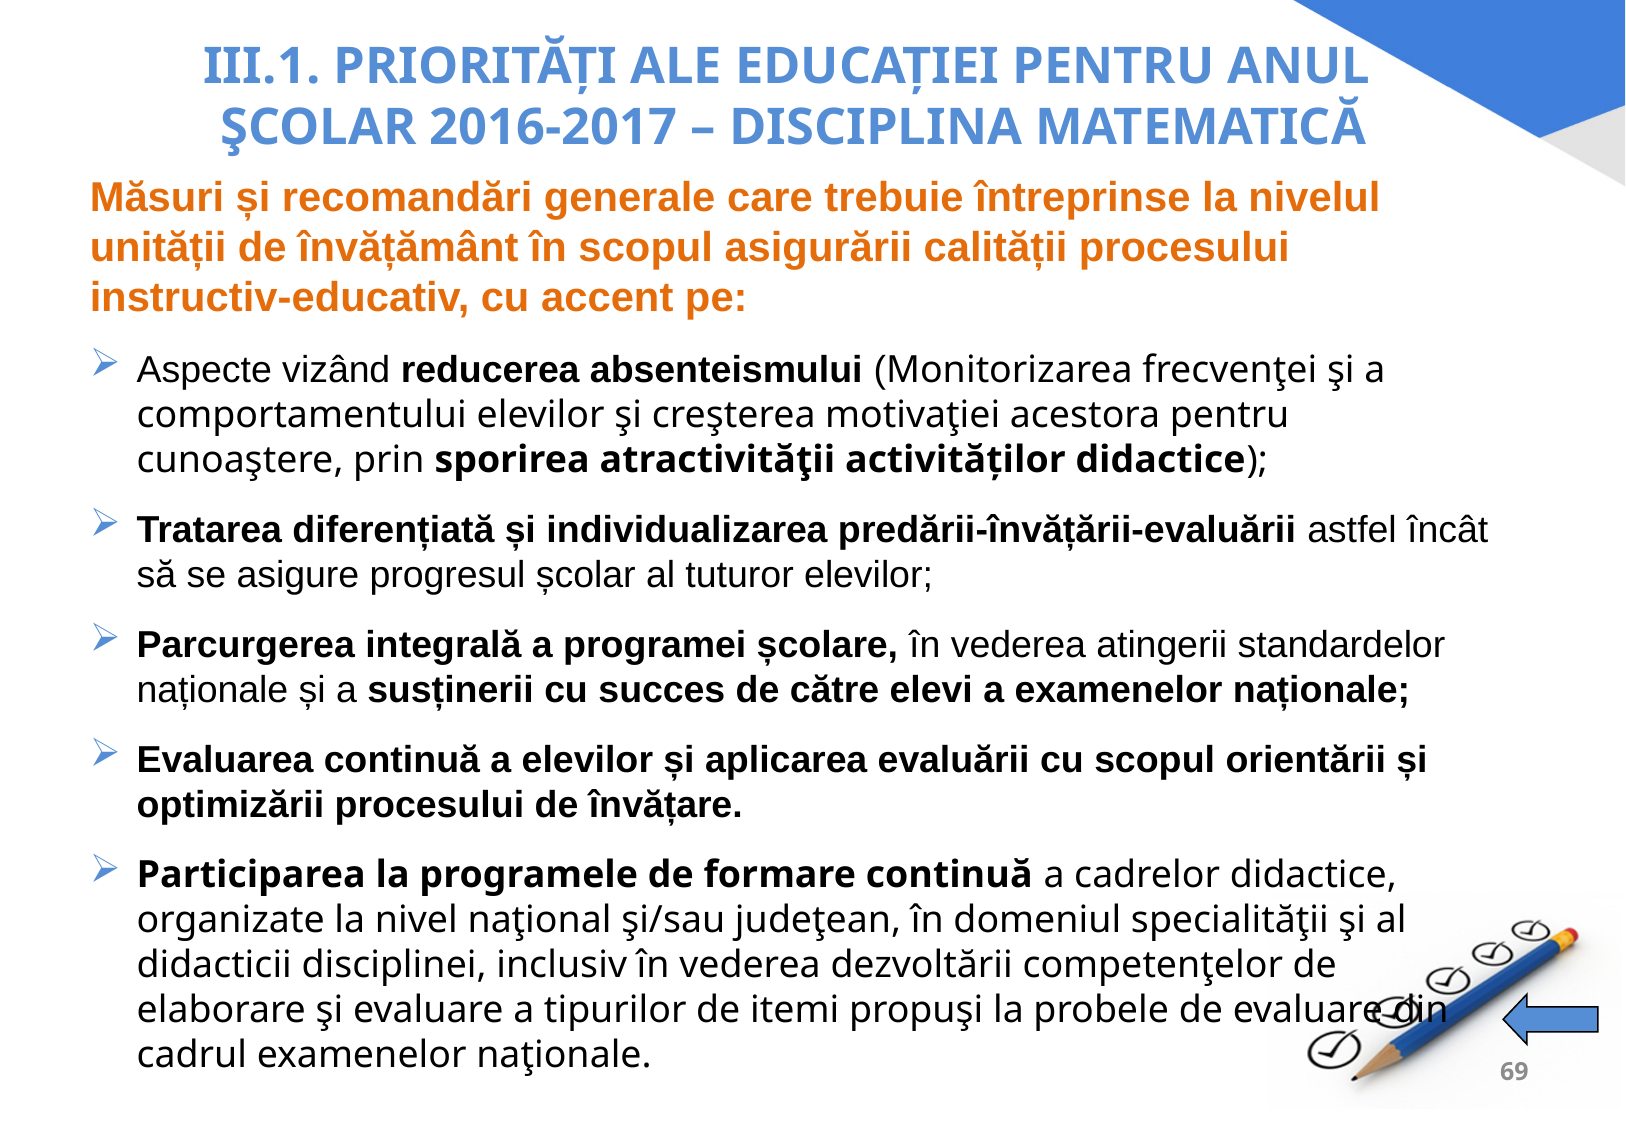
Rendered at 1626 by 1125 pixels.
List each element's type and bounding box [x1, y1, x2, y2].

slide_number [1164, 1042, 1544, 1103]
text_box [74, 162, 1598, 1083]
title [24, 24, 1563, 163]
picture [0, 0, 1626, 1125]
